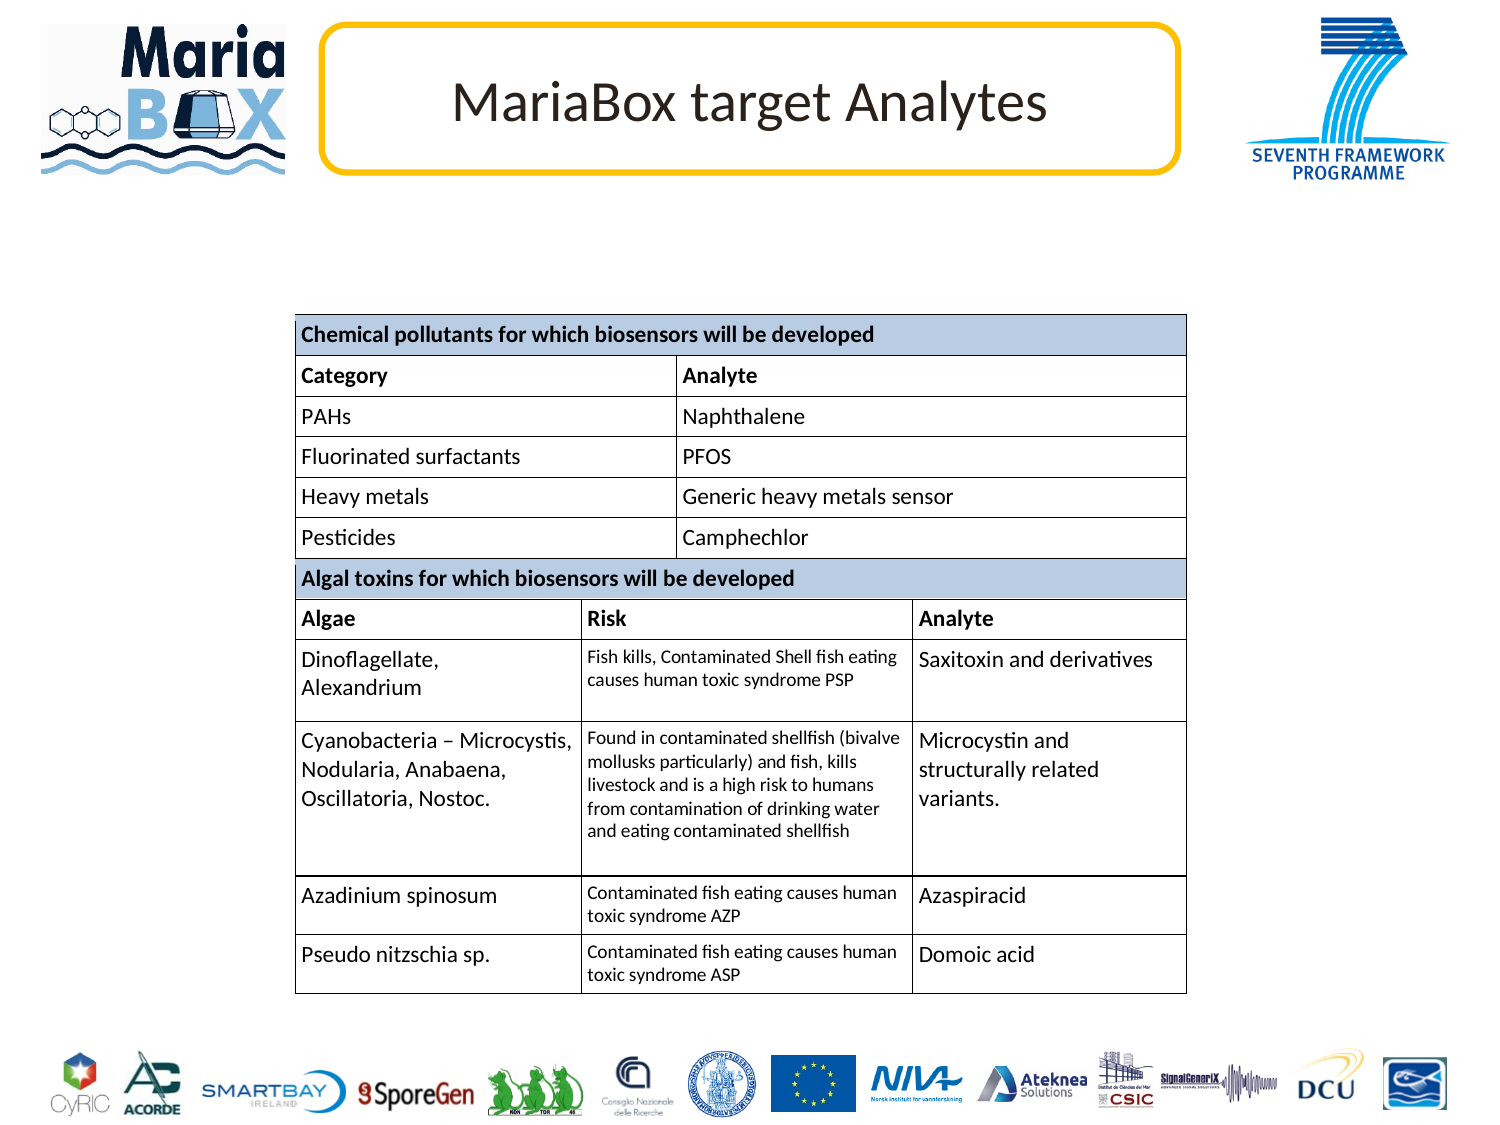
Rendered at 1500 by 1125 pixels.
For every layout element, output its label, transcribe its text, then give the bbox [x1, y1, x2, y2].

picture [864, 1062, 968, 1106]
picture [1159, 1042, 1447, 1110]
picture [486, 1062, 584, 1118]
picture [1235, 8, 1459, 190]
picture [31, 1046, 185, 1122]
picture [326, 1098, 346, 1113]
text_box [194, 314, 1287, 1023]
picture [771, 1055, 856, 1112]
picture [1094, 1048, 1157, 1111]
picture [41, 24, 286, 175]
picture [325, 1070, 346, 1089]
picture [597, 1052, 676, 1122]
picture [354, 1072, 478, 1118]
picture [686, 1049, 757, 1119]
picture [977, 1066, 1087, 1102]
picture [202, 1070, 340, 1113]
text_box MariaBox target Analytes [319, 22, 1181, 175]
